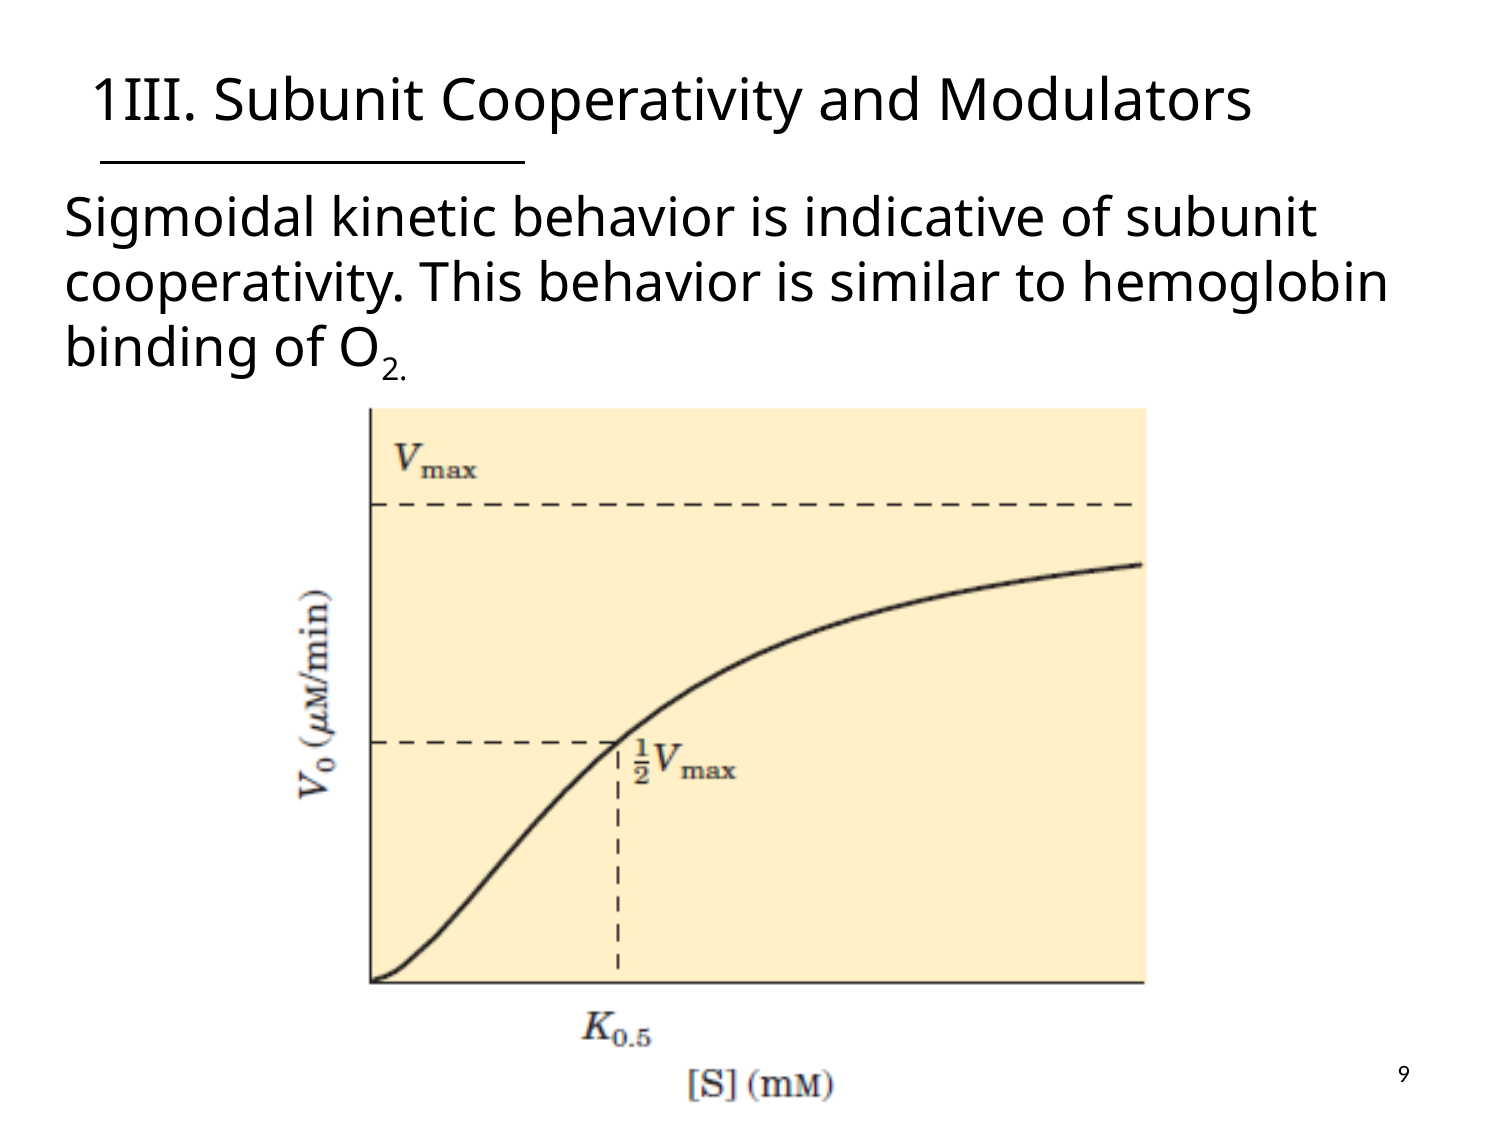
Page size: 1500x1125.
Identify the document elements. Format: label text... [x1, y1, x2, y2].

picture [274, 394, 1201, 1125]
text_box Sigmoidal kinetic behavior is indicative of subunit cooperativity. This behavior is similar to hemoglobin binding of O2. [50, 174, 1450, 394]
slide_number 9 [1204, 1042, 1425, 1103]
title 1III. Subunit Cooperativity and Modulators [75, 45, 1425, 150]
